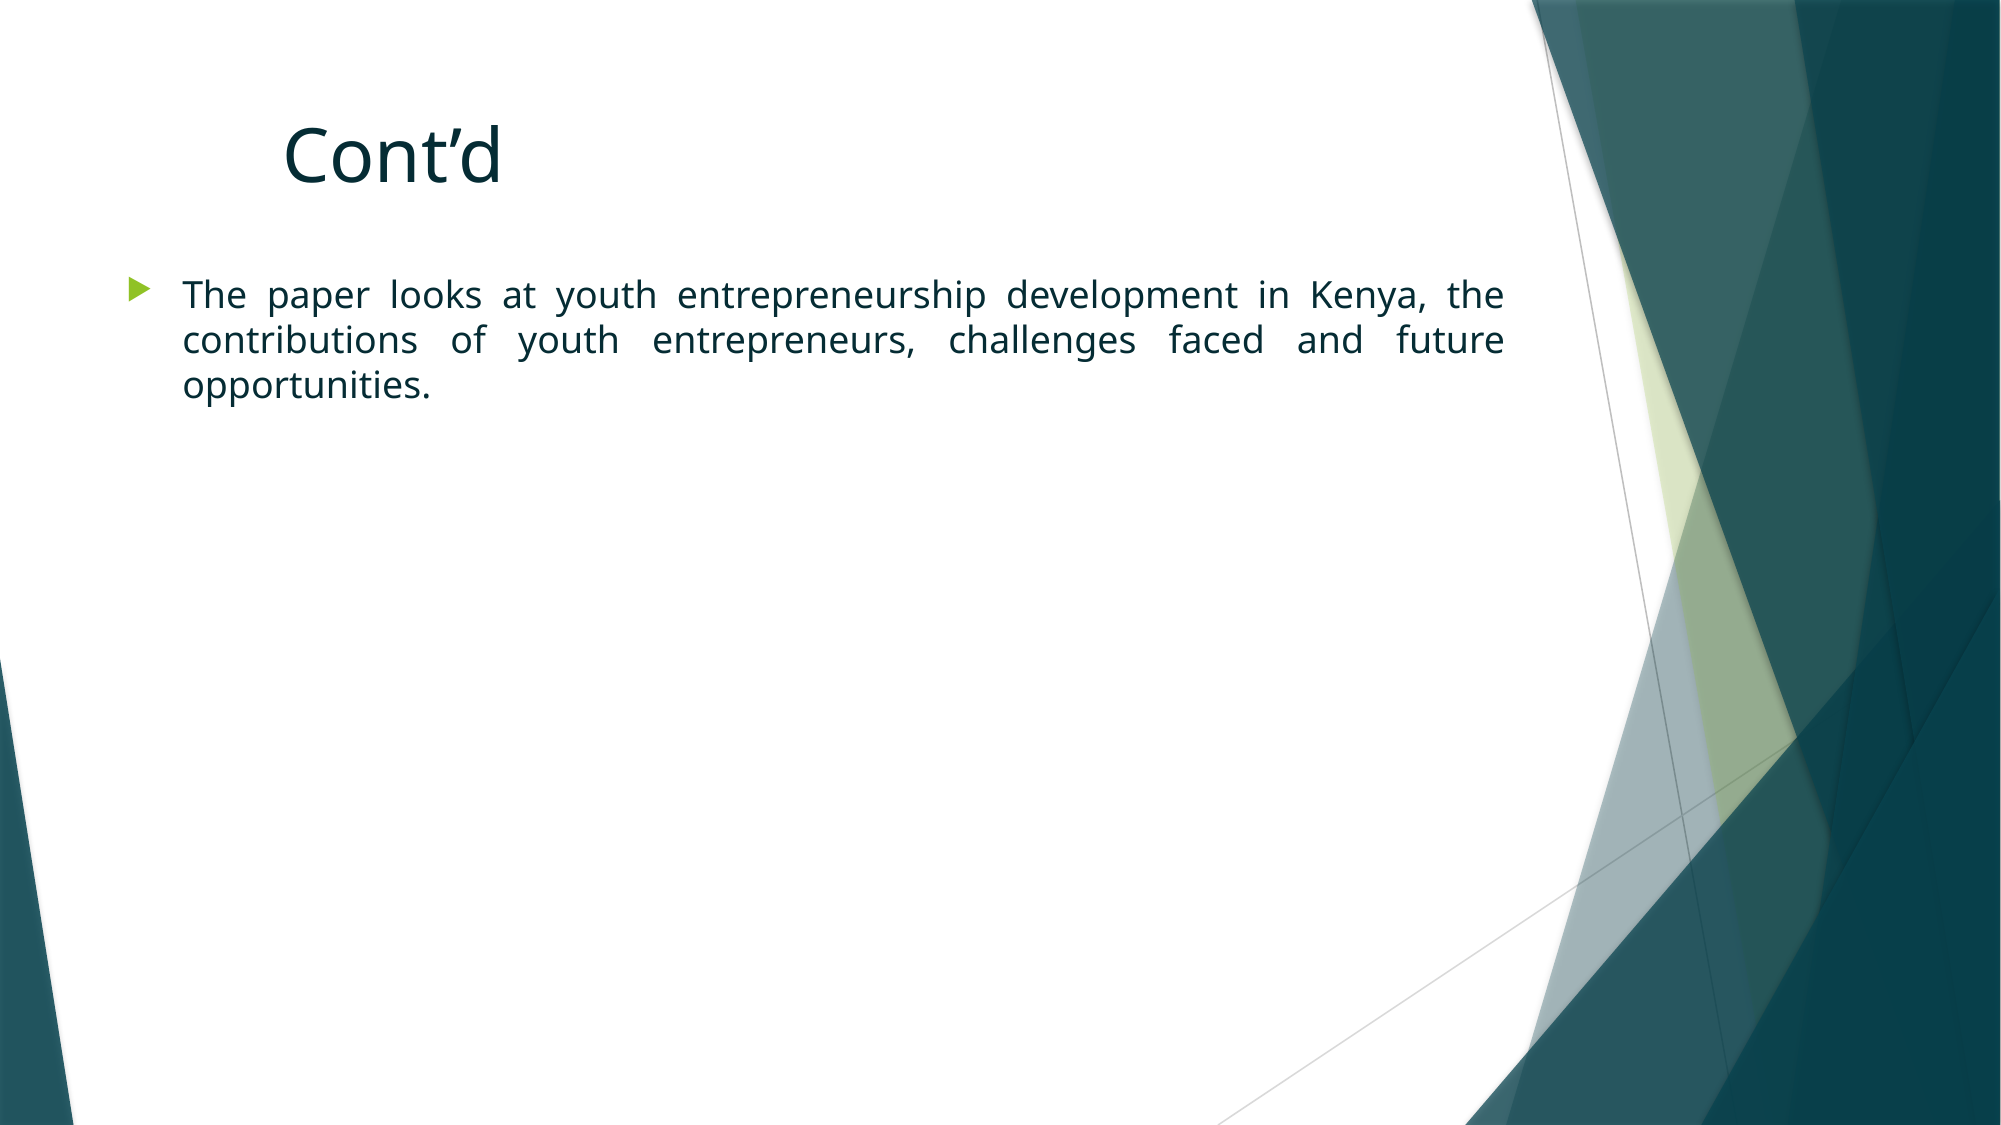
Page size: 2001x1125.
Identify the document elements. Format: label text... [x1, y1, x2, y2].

list The paper looks at youth entrepreneurship development in Kenya, the contributions of youth entrepreneurs, challenges faced and future opportunities. [111, 263, 1522, 992]
title Cont’d [111, 99, 1522, 263]
